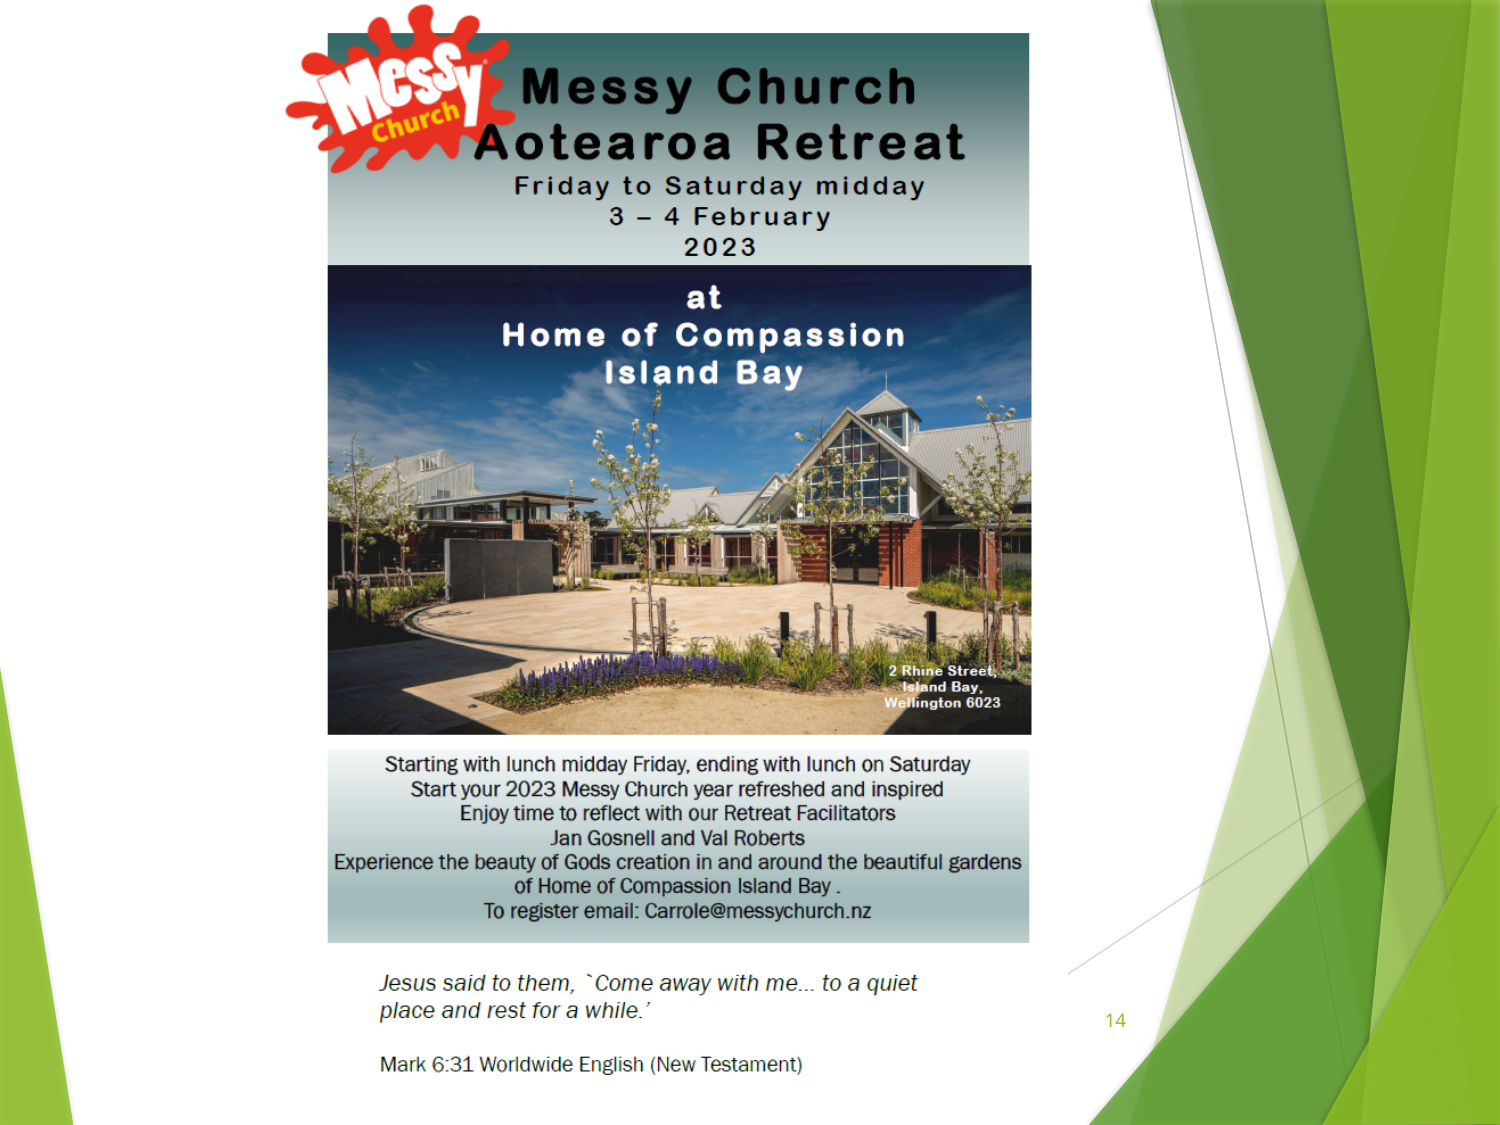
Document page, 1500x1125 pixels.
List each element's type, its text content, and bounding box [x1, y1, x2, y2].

picture [272, 0, 1068, 1125]
slide_number 14 [1072, 991, 1142, 1051]
